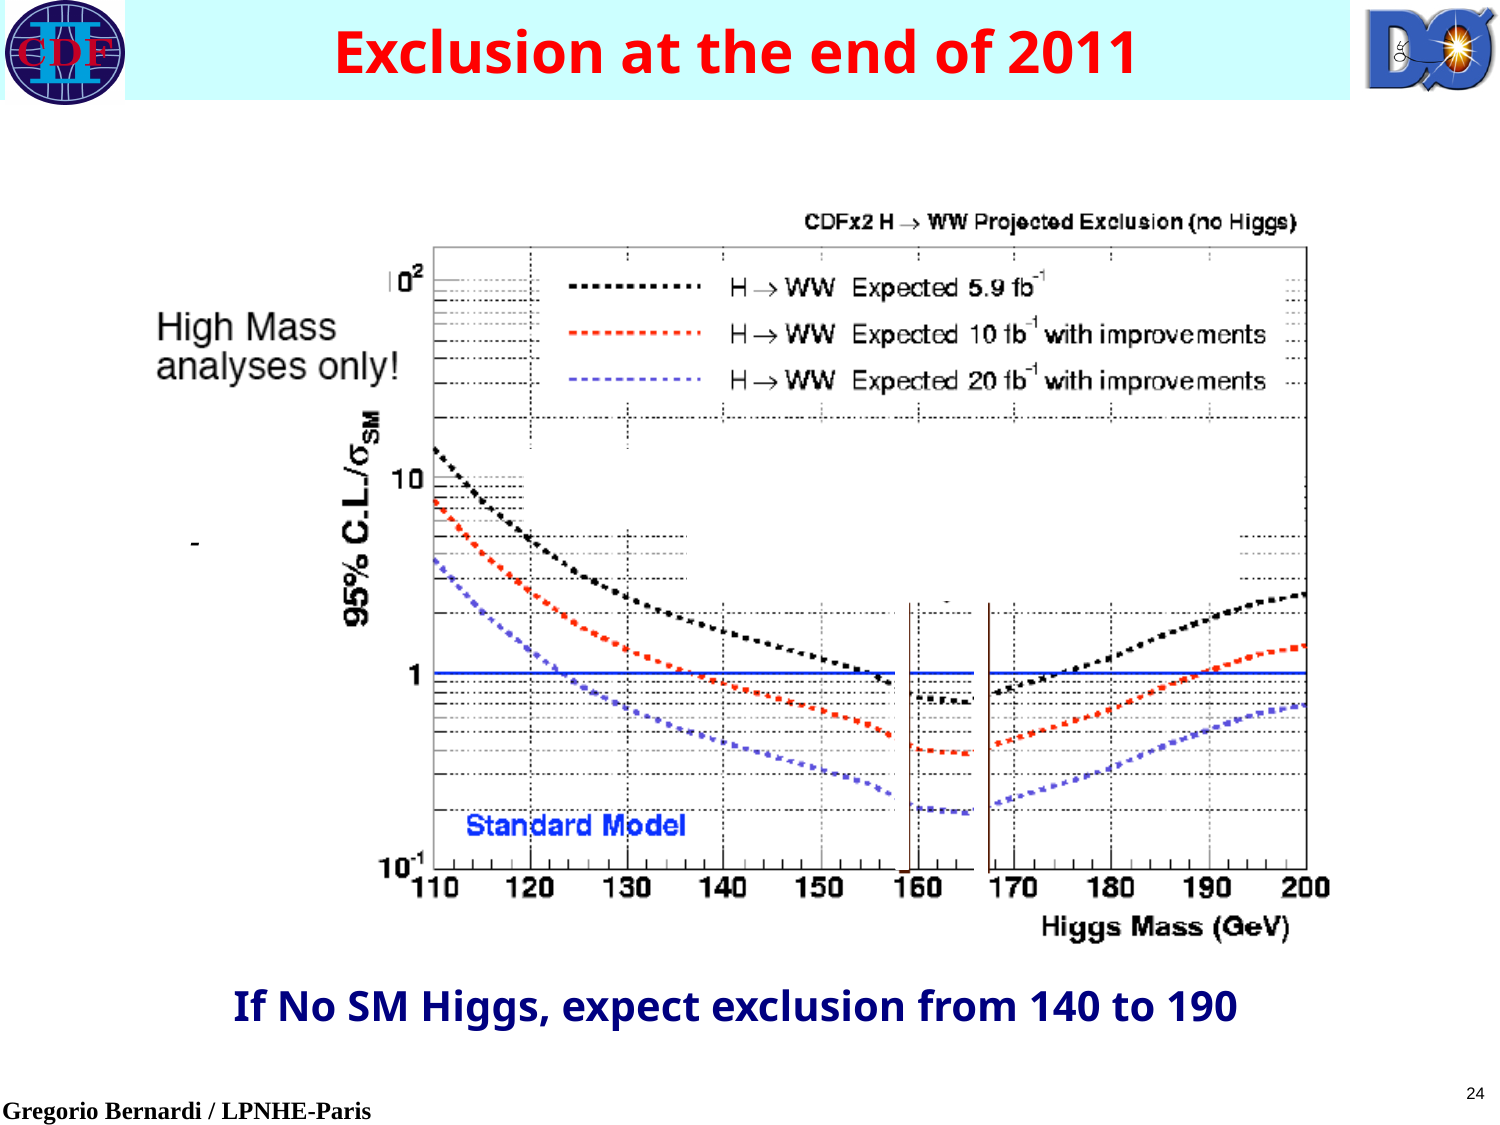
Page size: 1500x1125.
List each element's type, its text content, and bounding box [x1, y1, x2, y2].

title Exclusion at the end of 2011 [112, 0, 1363, 101]
picture [125, 166, 1375, 958]
picture [1363, 4, 1500, 93]
text_box If No SM Higgs, expect exclusion from 140 to 190 [212, 971, 1313, 1037]
slide_number 24 [1412, 1074, 1500, 1125]
picture [5, 0, 125, 105]
